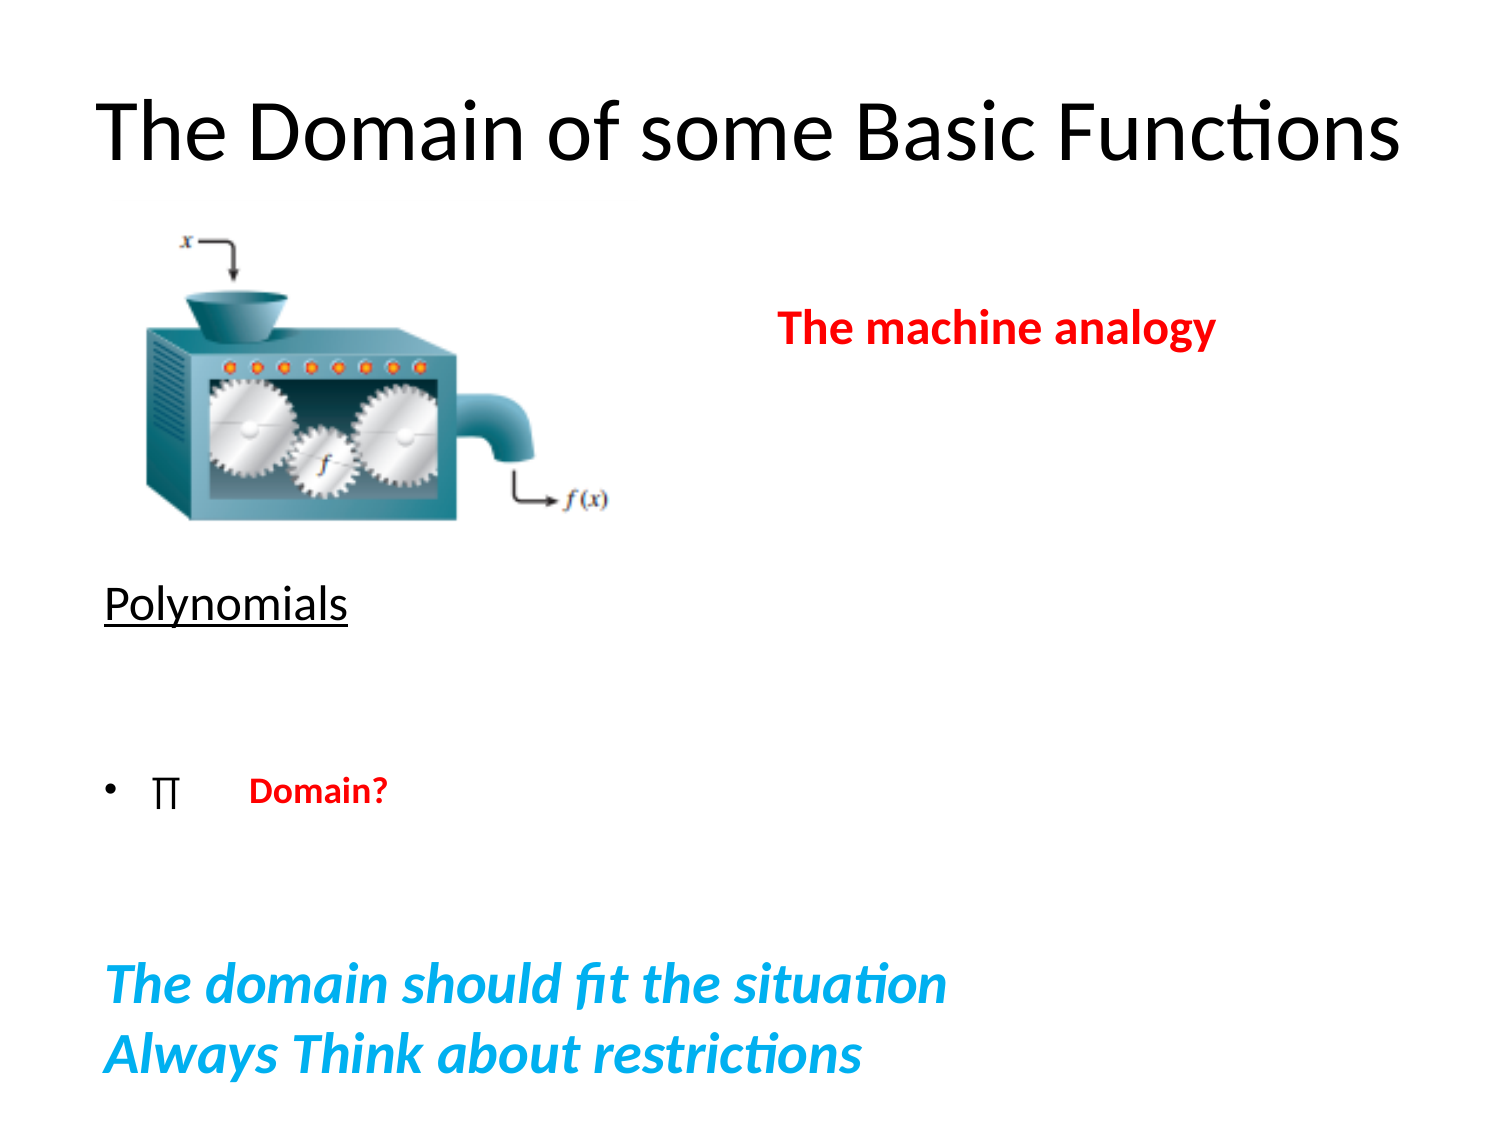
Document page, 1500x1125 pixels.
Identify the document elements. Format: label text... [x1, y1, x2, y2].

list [112, 199, 638, 548]
title The Domain of some Basic Functions [75, 45, 1425, 233]
text_box The machine analogy [762, 287, 1263, 363]
